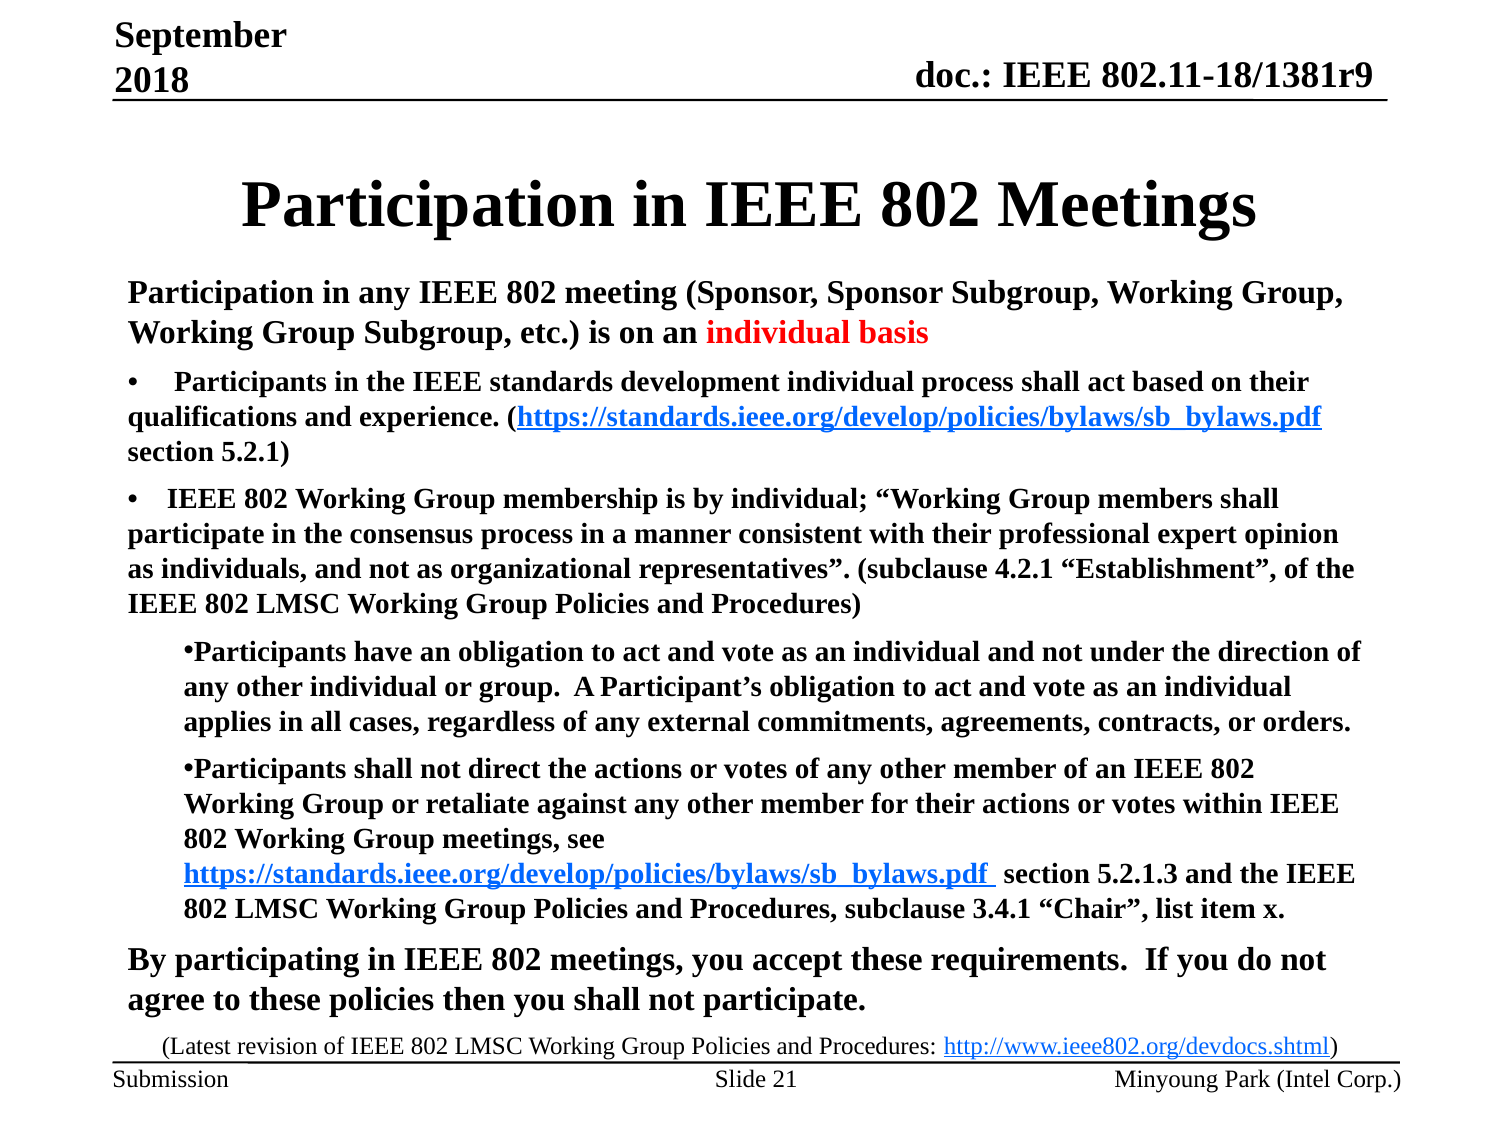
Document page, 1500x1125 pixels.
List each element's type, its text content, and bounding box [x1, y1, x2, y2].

footer Minyoung Park (Intel Corp.) [949, 1061, 1402, 1093]
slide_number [114, 54, 335, 101]
slide_number Slide 21 [712, 1061, 800, 1093]
title Participation in IEEE 802 Meetings [112, 112, 1388, 262]
list Participation in any IEEE 802 meeting (Sponsor, Sponsor Subgroup, Working Group, Working Group Subgroup, etc.) is on an individual basis • Participants in the IEEE standards development individual process shall act based on their qualifications and experience. (https://standards.ieee.org/develop/policies/bylaws/sb_bylaws.pdfsection 5.2.1) • IEEE 802 Working Group membership is by individual; “Working Group members shall participate in the consensus process in a manner consistent with their professional expert opinion as individuals, and not as organizational representatives”. (subclause 4.2.1 “Establishment”, of the IEEE 802 LMSC Working Group Policies and Procedures) Participants have an obligation to act and vote as an individual and not under the direction of any other individual or group. A Participant’s obligation to act and vote as an individual applies in all cases, regardless of any external commitments, agreements, contracts, or orders. Participants shall not direct the actions or votes of any other member of an IEEE 802 Working Group or retaliate against any other member for their actions or votes within IEEE 802 Working Group meetings, see https://standards.ieee.org/develop/policies/bylaws/sb_bylaws.pdf section 5.2.1.3 and the IEEE 802 LMSC Working Group Policies and Procedures, subclause 3.4.1 “Chair”, list item x. By participating in IEEE 802 meetings, you accept these requirements. If you do not agree to these policies then you shall not participate. (Latest revision of IEEE 802 LMSC Working Group Policies and Procedures: http://www.ieee802.org/devdocs.shtml) [112, 262, 1388, 1063]
